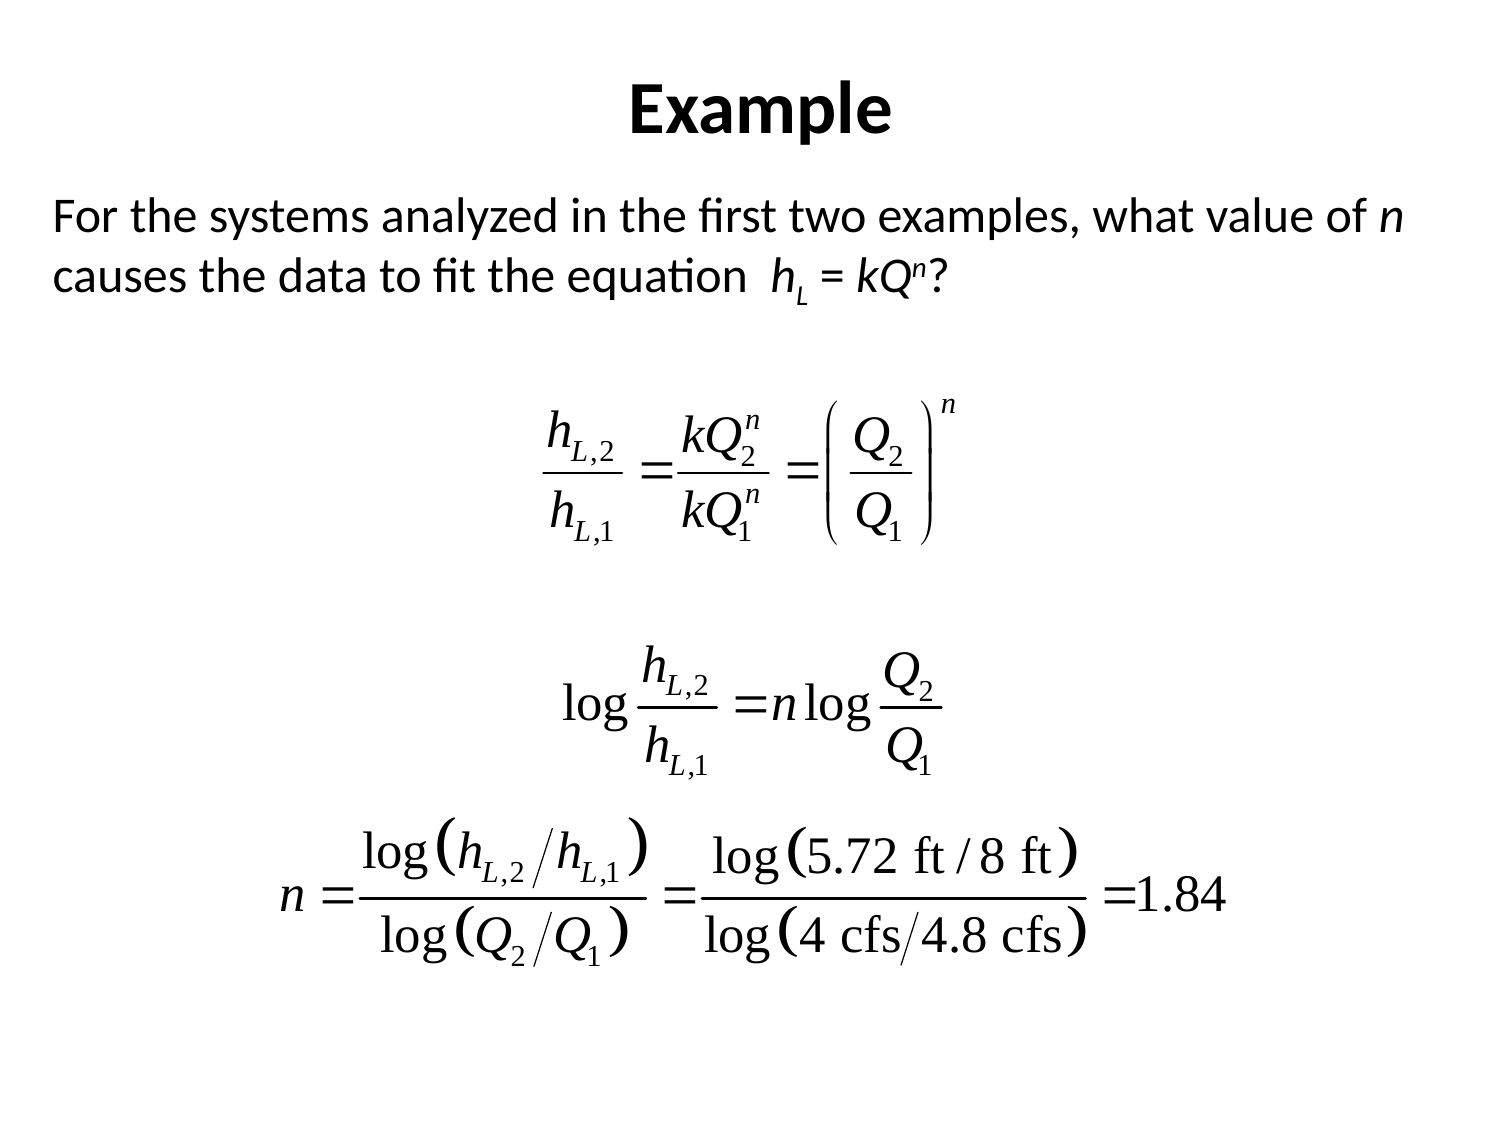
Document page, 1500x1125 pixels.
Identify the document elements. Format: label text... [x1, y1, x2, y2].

title Example [85, 32, 1436, 174]
list For the systems analyzed in the first two examples, what value of n causes the data to fit the equation hL = kQn? [37, 174, 1463, 375]
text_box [534, 380, 966, 557]
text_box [270, 810, 1234, 982]
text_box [554, 632, 951, 792]
